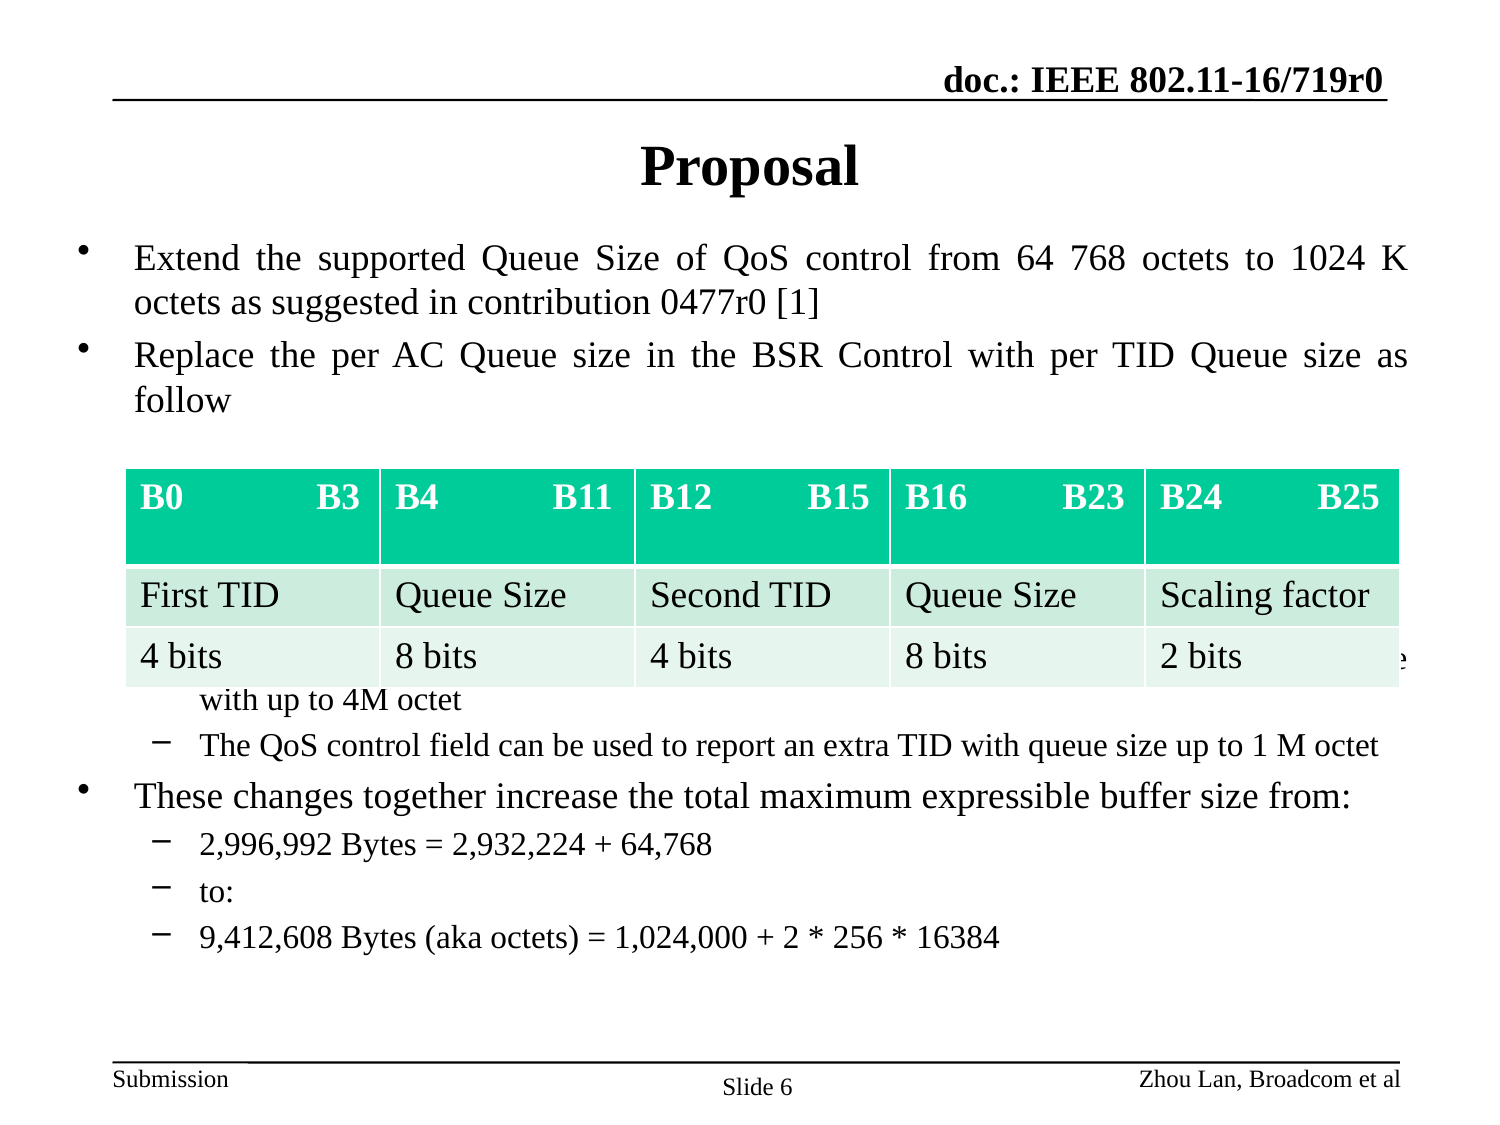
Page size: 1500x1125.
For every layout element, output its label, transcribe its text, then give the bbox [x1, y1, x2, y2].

table_cell Queue Size [891, 569, 1144, 626]
table_header B4 B11 [381, 469, 634, 564]
slide_number Slide 6 [713, 1069, 802, 1101]
table_cell 8 bits [381, 628, 634, 687]
table_cell 4 bits [636, 628, 889, 687]
table_cell First TID [126, 569, 379, 626]
table_cell Scaling factor [1146, 569, 1399, 626]
table_cell 4 bits [126, 628, 379, 687]
table_header B16 B23 [891, 469, 1144, 564]
title Proposal [112, 74, 1388, 224]
text_box Extend the supported Queue Size of QoS control from 64 768 octets to 1024 K octets as suggested in contribution 0477r0 [1] Replace the per AC Queue size in the BSR Control with per TID Queue size as follow Two per TID queue size fields allow a STA to report each time two TID related queue size with up to 4M octet The QoS control field can be used to report an extra TID with queue size up to 1 M octet These changes together increase the total maximum expressible buffer size from: 2,996,992 Bytes = 2,932,224 + 64,768 to: 9,412,608 Bytes (aka octets) = 1,024,000 + 2 * 256 * 16384 [62, 224, 1425, 1013]
table_cell 2 bits [1146, 628, 1399, 687]
table_header B0 B3 [126, 469, 379, 564]
table_header B12 B15 [636, 469, 889, 564]
table_cell 8 bits [891, 628, 1144, 687]
table_cell Second TID [636, 569, 889, 626]
table_cell Queue Size [381, 569, 634, 626]
footer Zhou Lan, Broadcom et al [1134, 1061, 1402, 1093]
table_header B24 B25 [1146, 469, 1399, 564]
